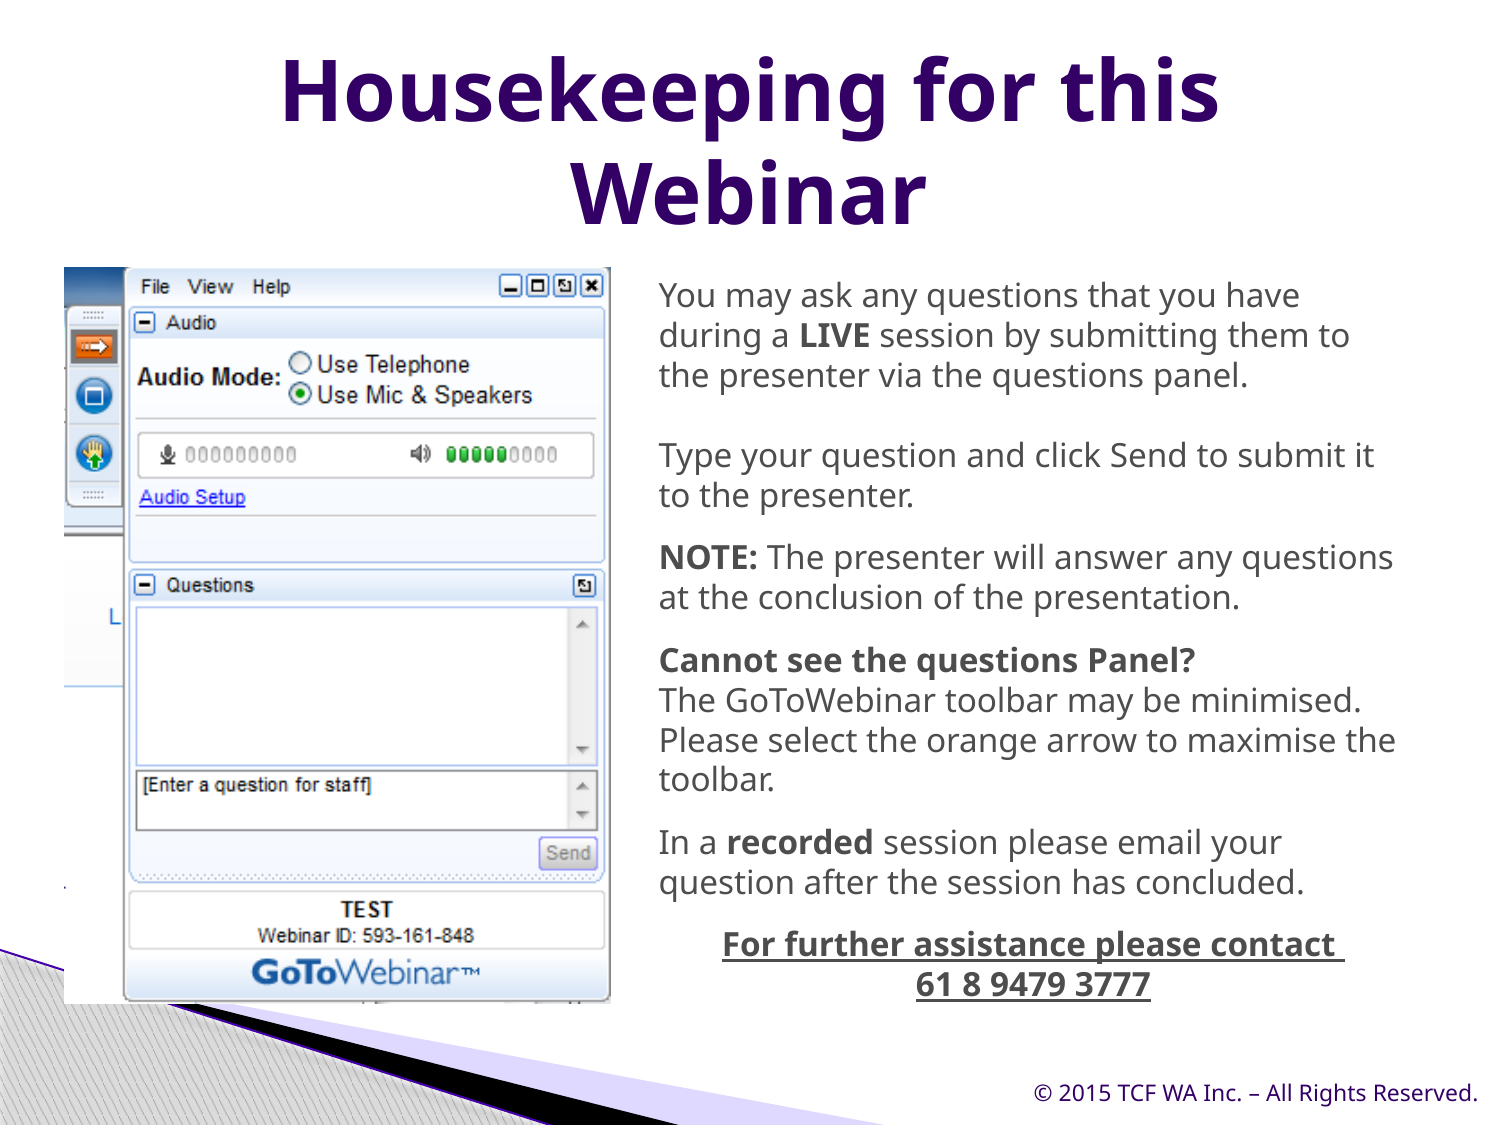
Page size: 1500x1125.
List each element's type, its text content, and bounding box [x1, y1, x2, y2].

text_box You may ask any questions that you have during a LIVE session by submitting them to the presenter via the questions panel. Type your question and click Send to submit it to the presenter. NOTE: The presenter will answer any questions at the conclusion of the presentation. Cannot see the questions Panel? The GoToWebinar toolbar may be minimised. Please select the orange arrow to maximise the toolbar. In a recorded session please email your question after the session has concluded. For further assistance please contact 61 8 9479 3777 [643, 267, 1424, 1011]
title Housekeeping for this Webinar [75, 45, 1425, 233]
picture [64, 266, 611, 1004]
